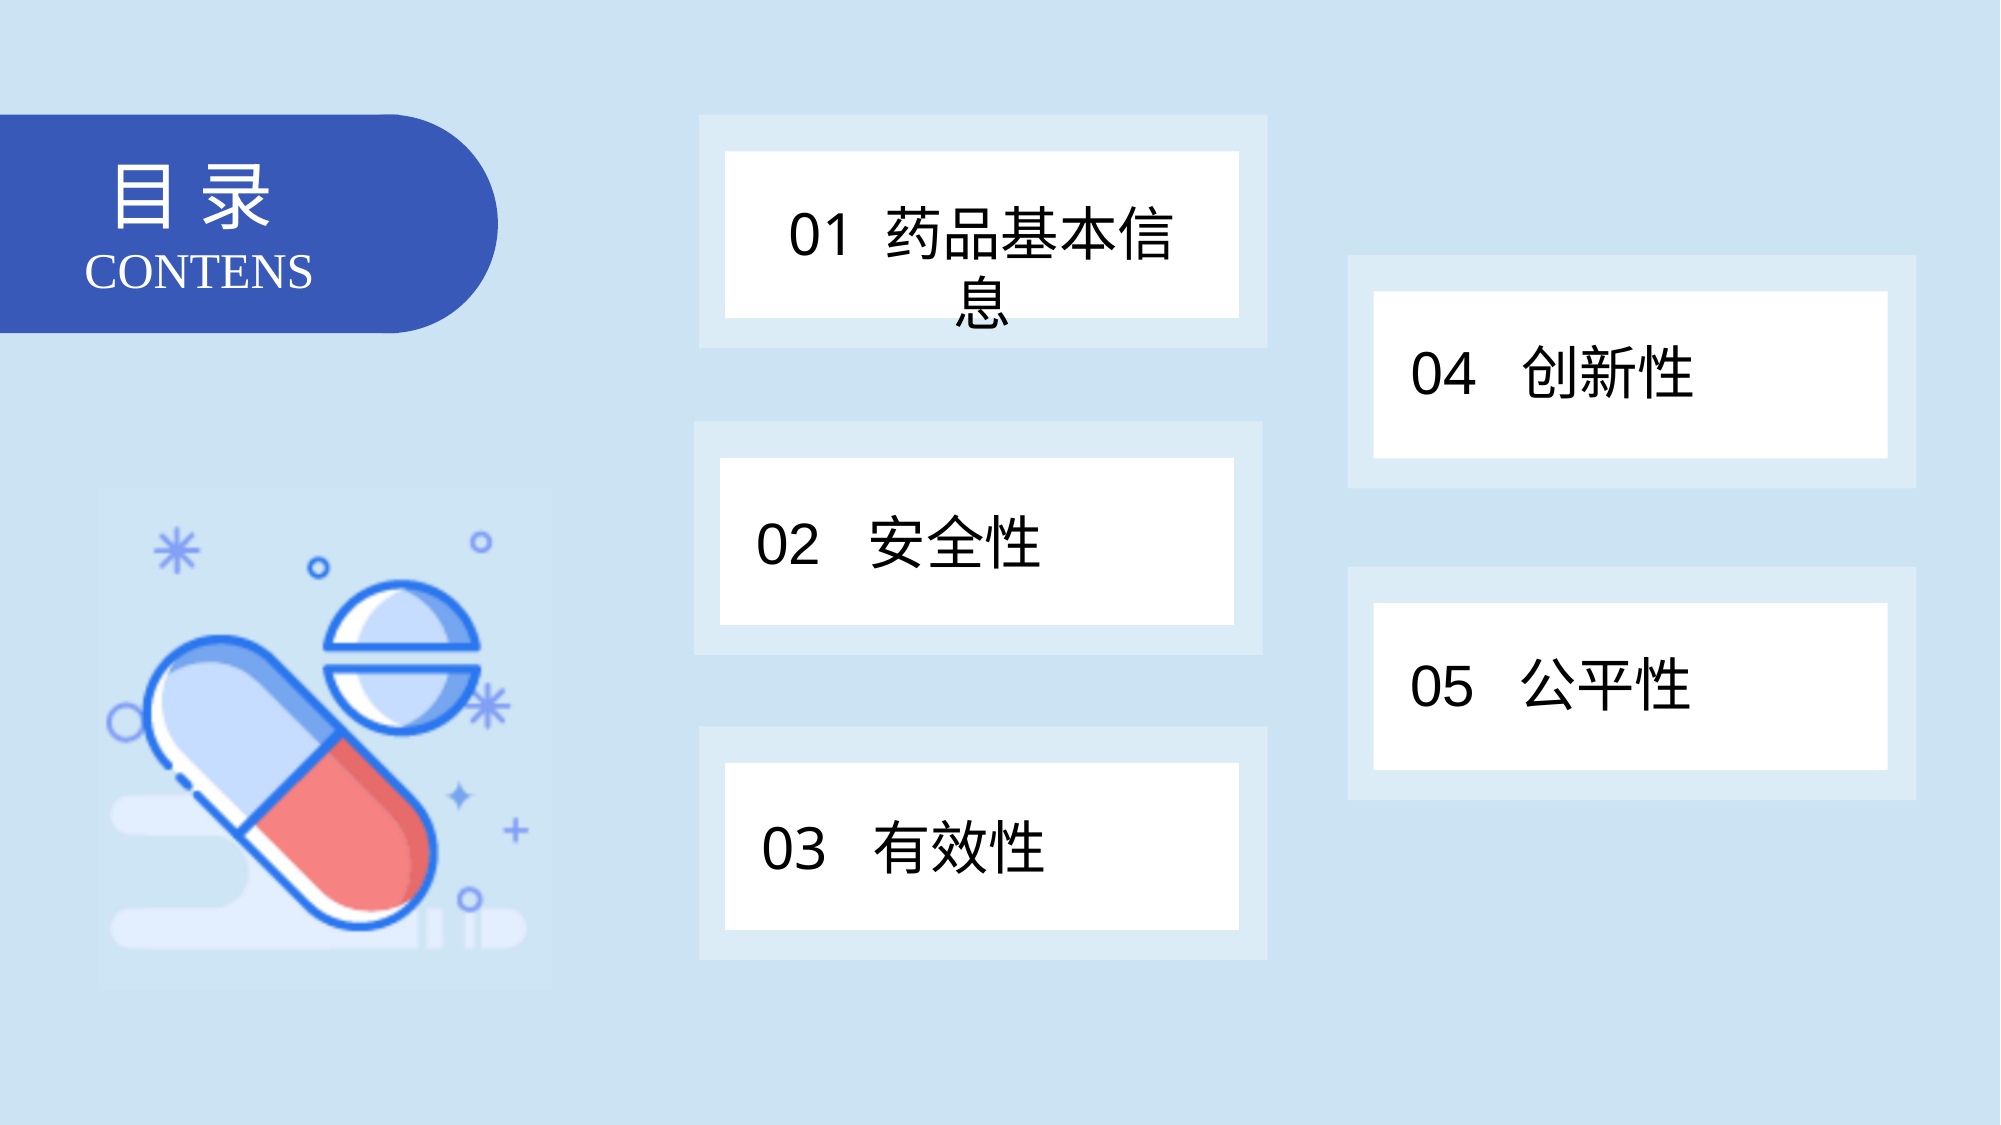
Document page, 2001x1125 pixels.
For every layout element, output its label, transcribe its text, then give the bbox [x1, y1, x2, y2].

text_box [1347, 254, 1917, 489]
text_box [724, 150, 1240, 319]
text_box 04 创新性 [1395, 328, 1867, 414]
text_box [724, 762, 1240, 931]
text_box [693, 420, 1264, 656]
text_box [1373, 290, 1889, 459]
text_box [1373, 602, 1889, 771]
text_box 05 公平性 [1395, 640, 1867, 726]
text_box 01 药品基本信息 [746, 189, 1218, 345]
text_box [698, 114, 1269, 349]
text_box [719, 457, 1235, 626]
text_box 03 有效性 [746, 803, 1218, 889]
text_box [0, 114, 498, 334]
text_box [1347, 566, 1917, 801]
text_box 02 安全性 [741, 498, 1213, 584]
text_box [698, 725, 1269, 961]
picture [99, 488, 552, 990]
